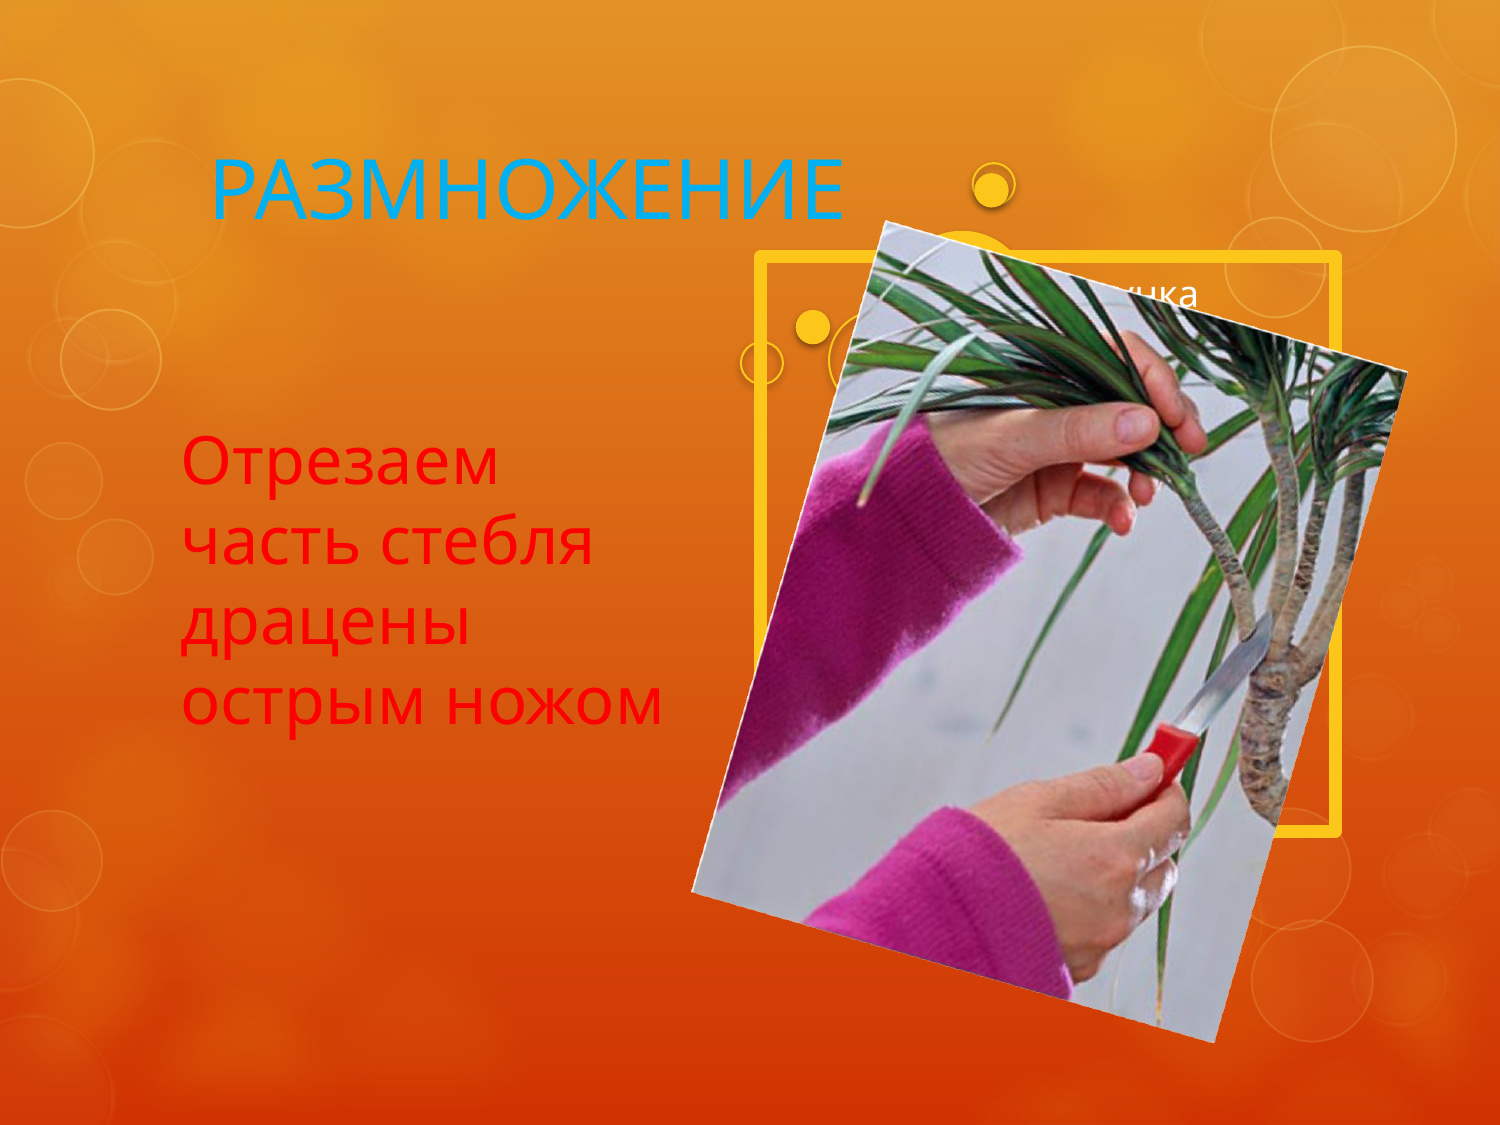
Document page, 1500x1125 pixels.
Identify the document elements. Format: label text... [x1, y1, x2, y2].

picture [692, 221, 1407, 1042]
list Отрезаем часть стебля драцены острым ножом [165, 410, 707, 826]
title РАЗМНОЖЕНИЕ [53, 101, 916, 244]
